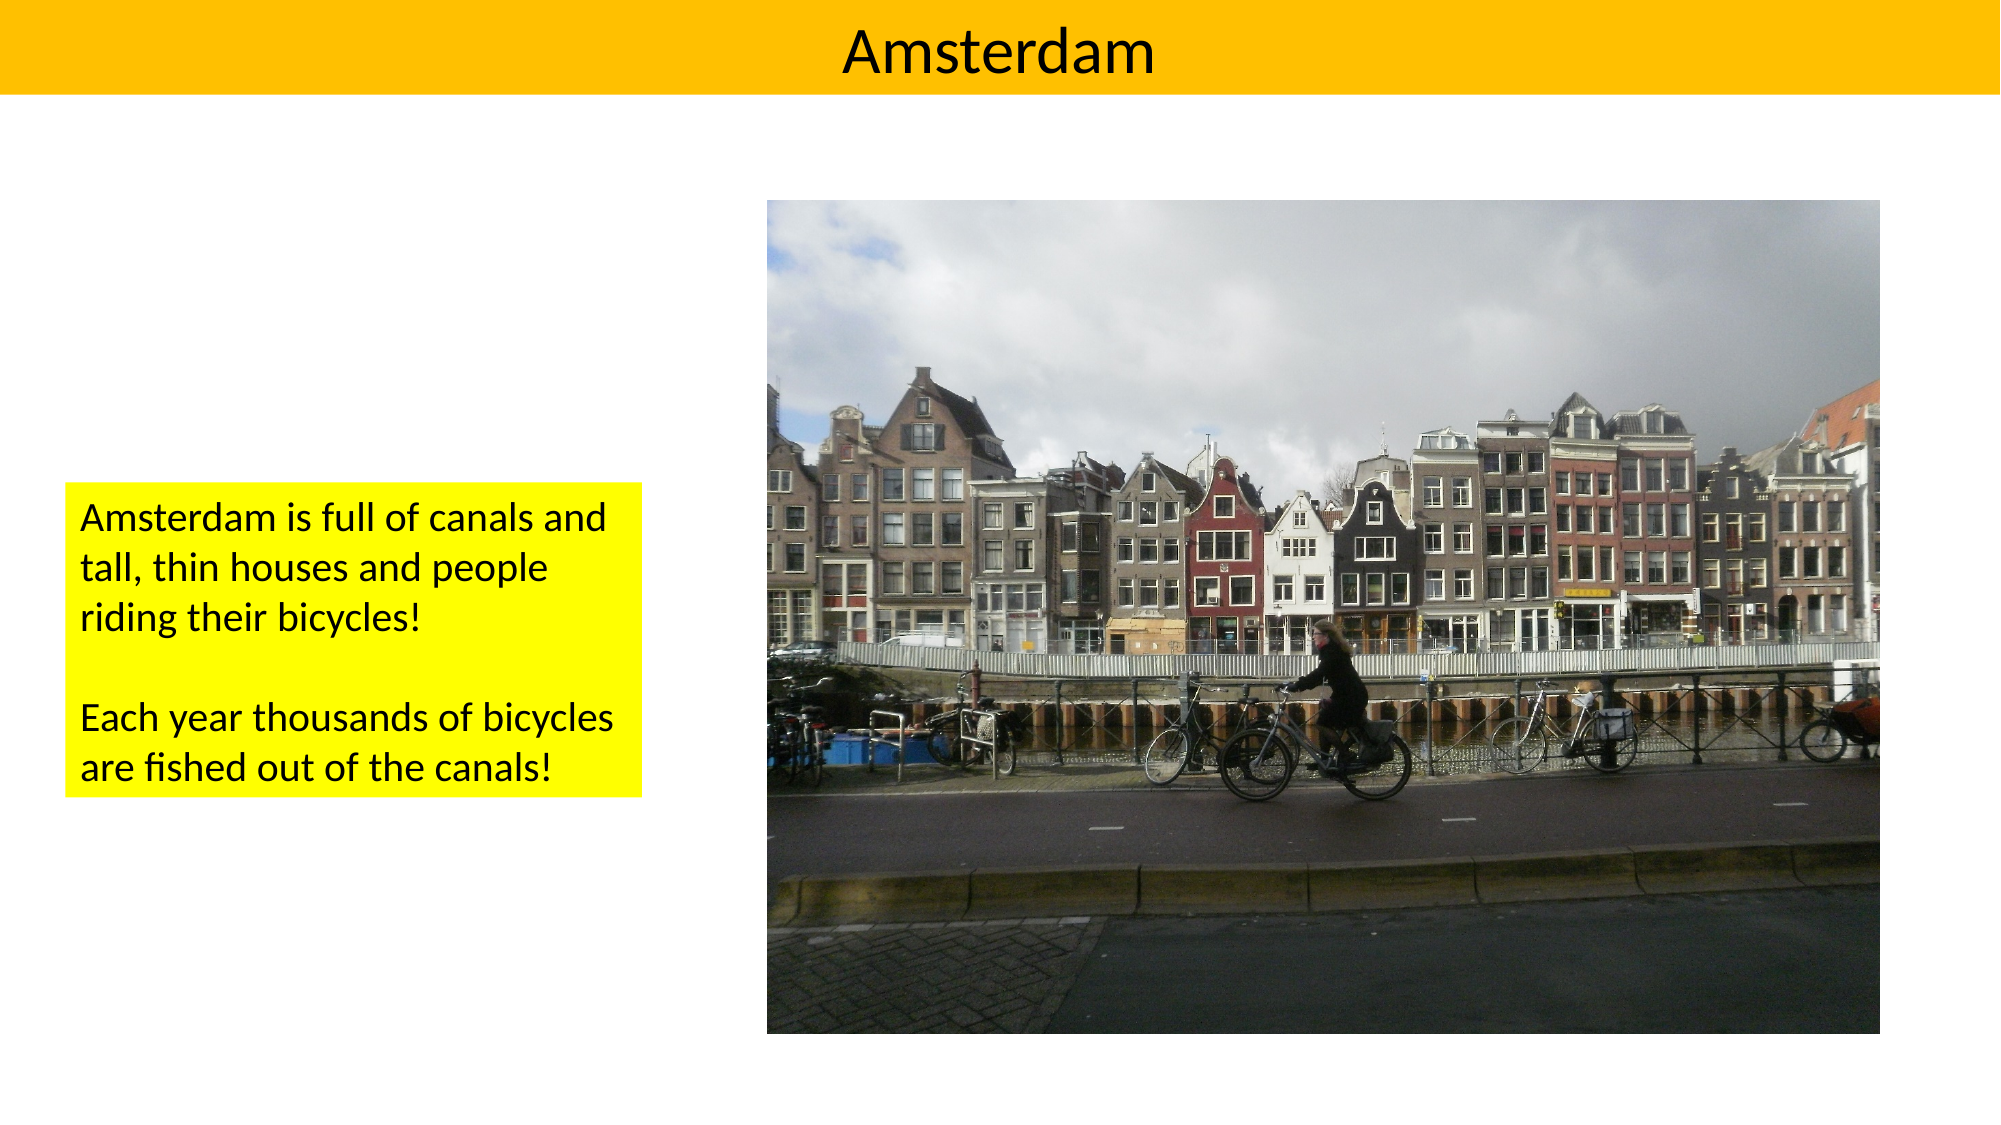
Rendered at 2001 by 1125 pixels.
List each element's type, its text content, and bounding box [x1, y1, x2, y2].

text_box Amsterdam is full of canals and tall, thin houses and people riding their bicycles! Each year thousands of bicycles are fished out of the canals! [65, 482, 642, 798]
text_box Amsterdam [0, 0, 2000, 95]
picture [767, 200, 1880, 1034]
